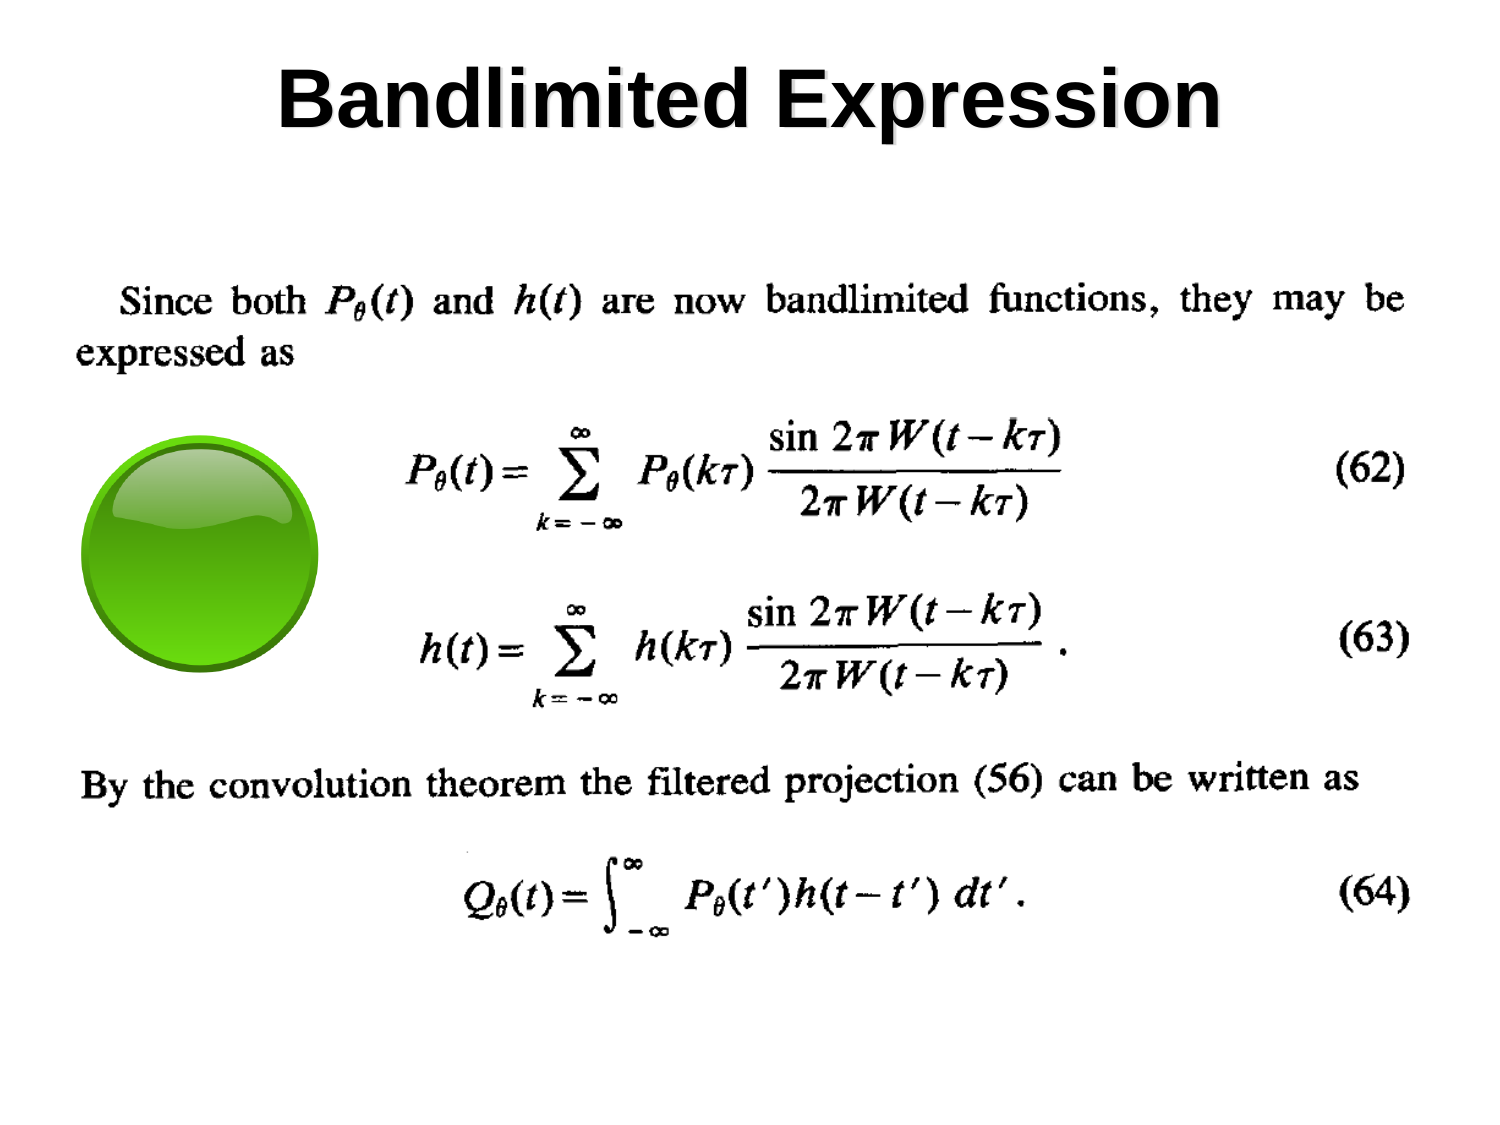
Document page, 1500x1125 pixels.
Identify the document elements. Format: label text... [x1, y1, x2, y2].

title Bandlimited Expression [24, 24, 1476, 163]
picture [24, 274, 1476, 964]
